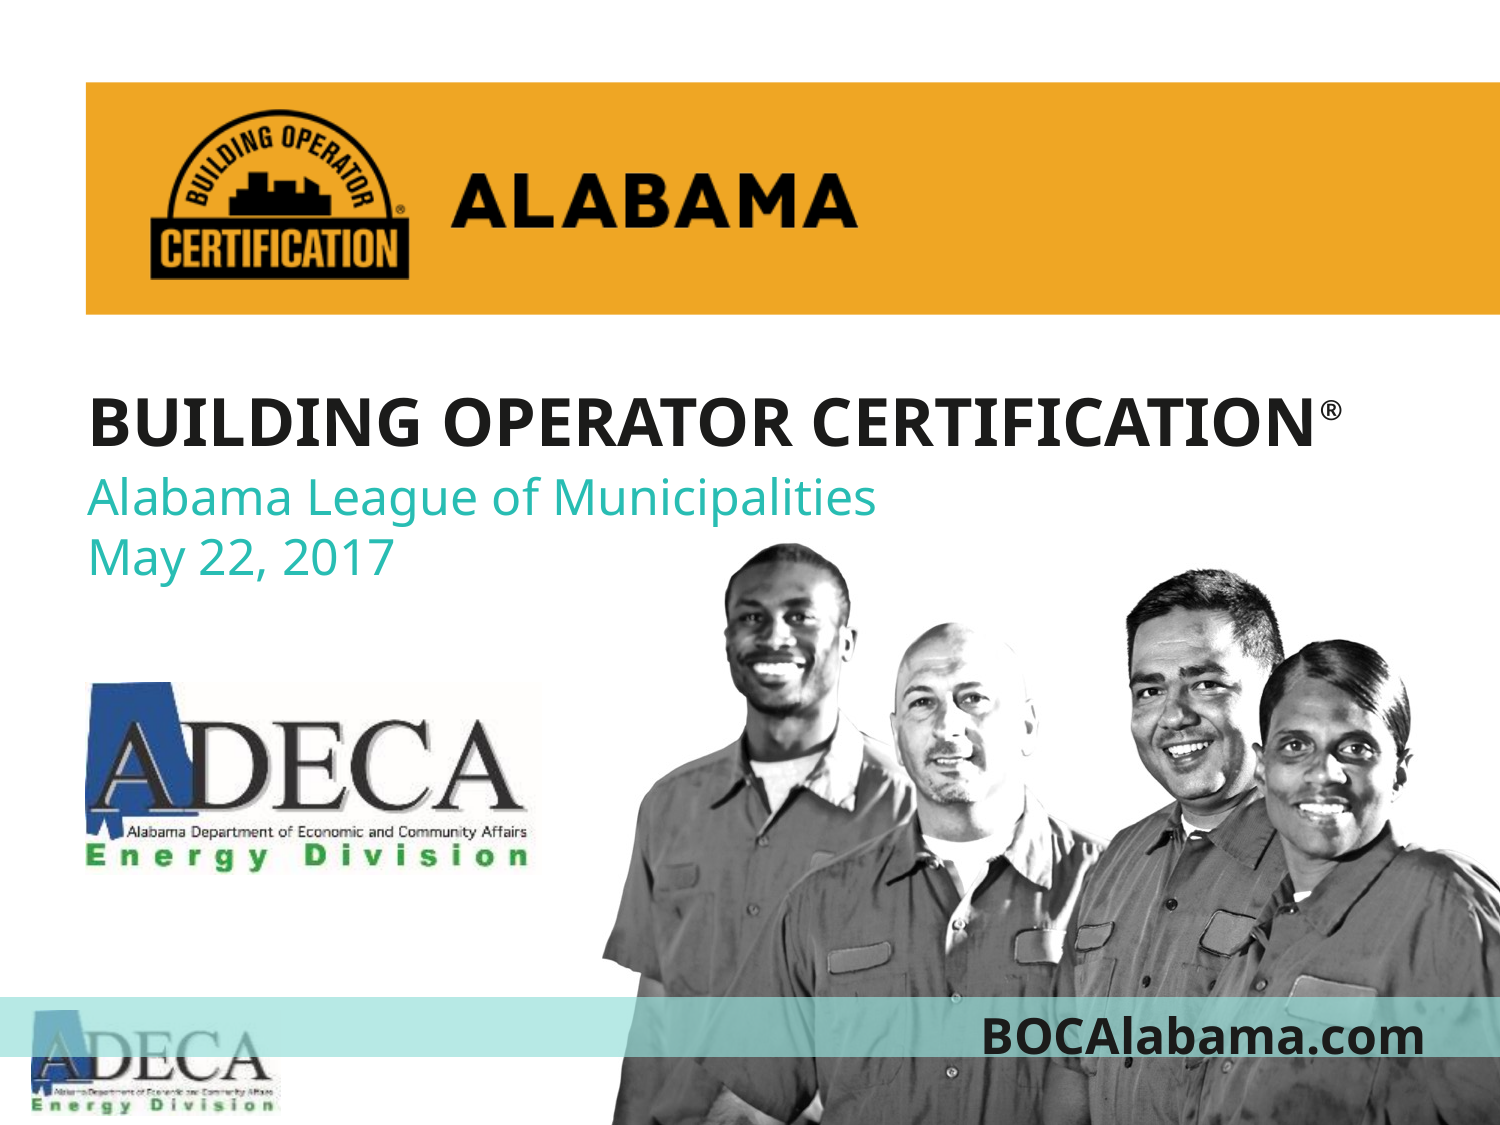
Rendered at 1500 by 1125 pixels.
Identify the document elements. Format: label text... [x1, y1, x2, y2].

picture [31, 1057, 281, 1116]
text_box [85, 81, 1500, 316]
text_box [0, 997, 596, 1057]
picture [85, 682, 542, 875]
title BUILDING OPERATOR CERTIFICATION® [72, 317, 1428, 523]
text_box Alabama League of Municipalities May 22, 2017 [72, 458, 938, 593]
picture [130, 109, 912, 281]
picture [602, 529, 1500, 1125]
